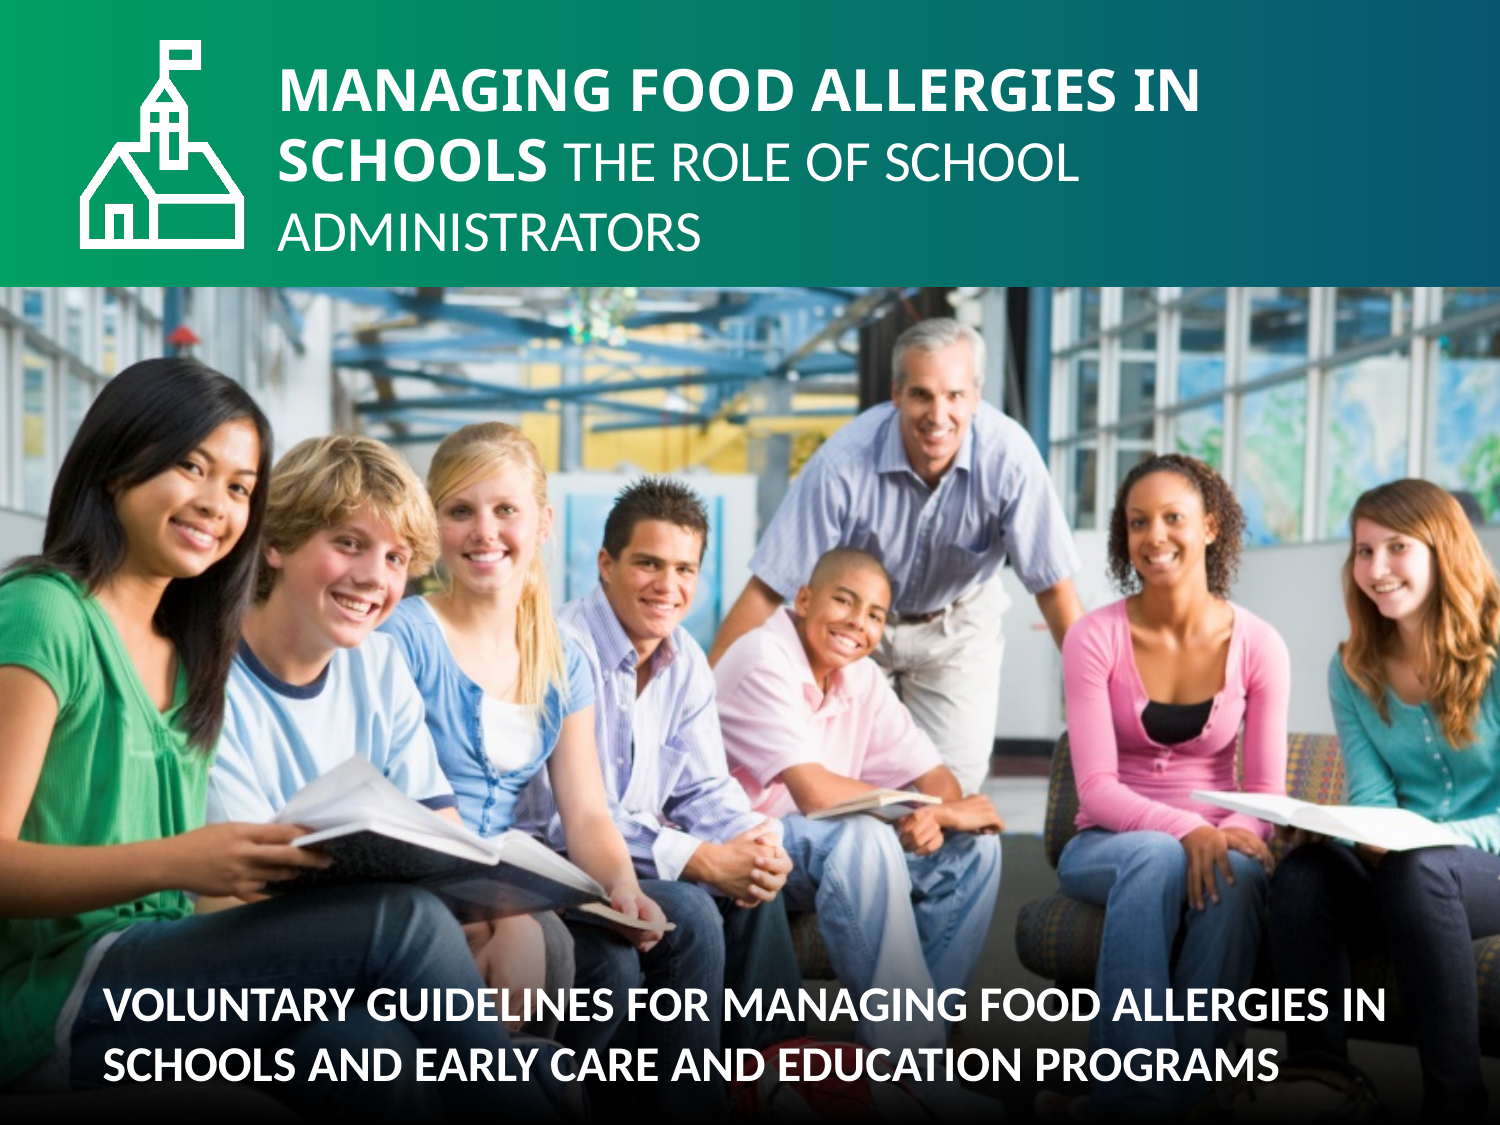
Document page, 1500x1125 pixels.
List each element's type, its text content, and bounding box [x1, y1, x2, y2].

title Managing Food Allergies in Schools the Role of School Administrators [262, 37, 1463, 279]
picture [47, 0, 288, 284]
picture [0, 287, 1500, 1122]
